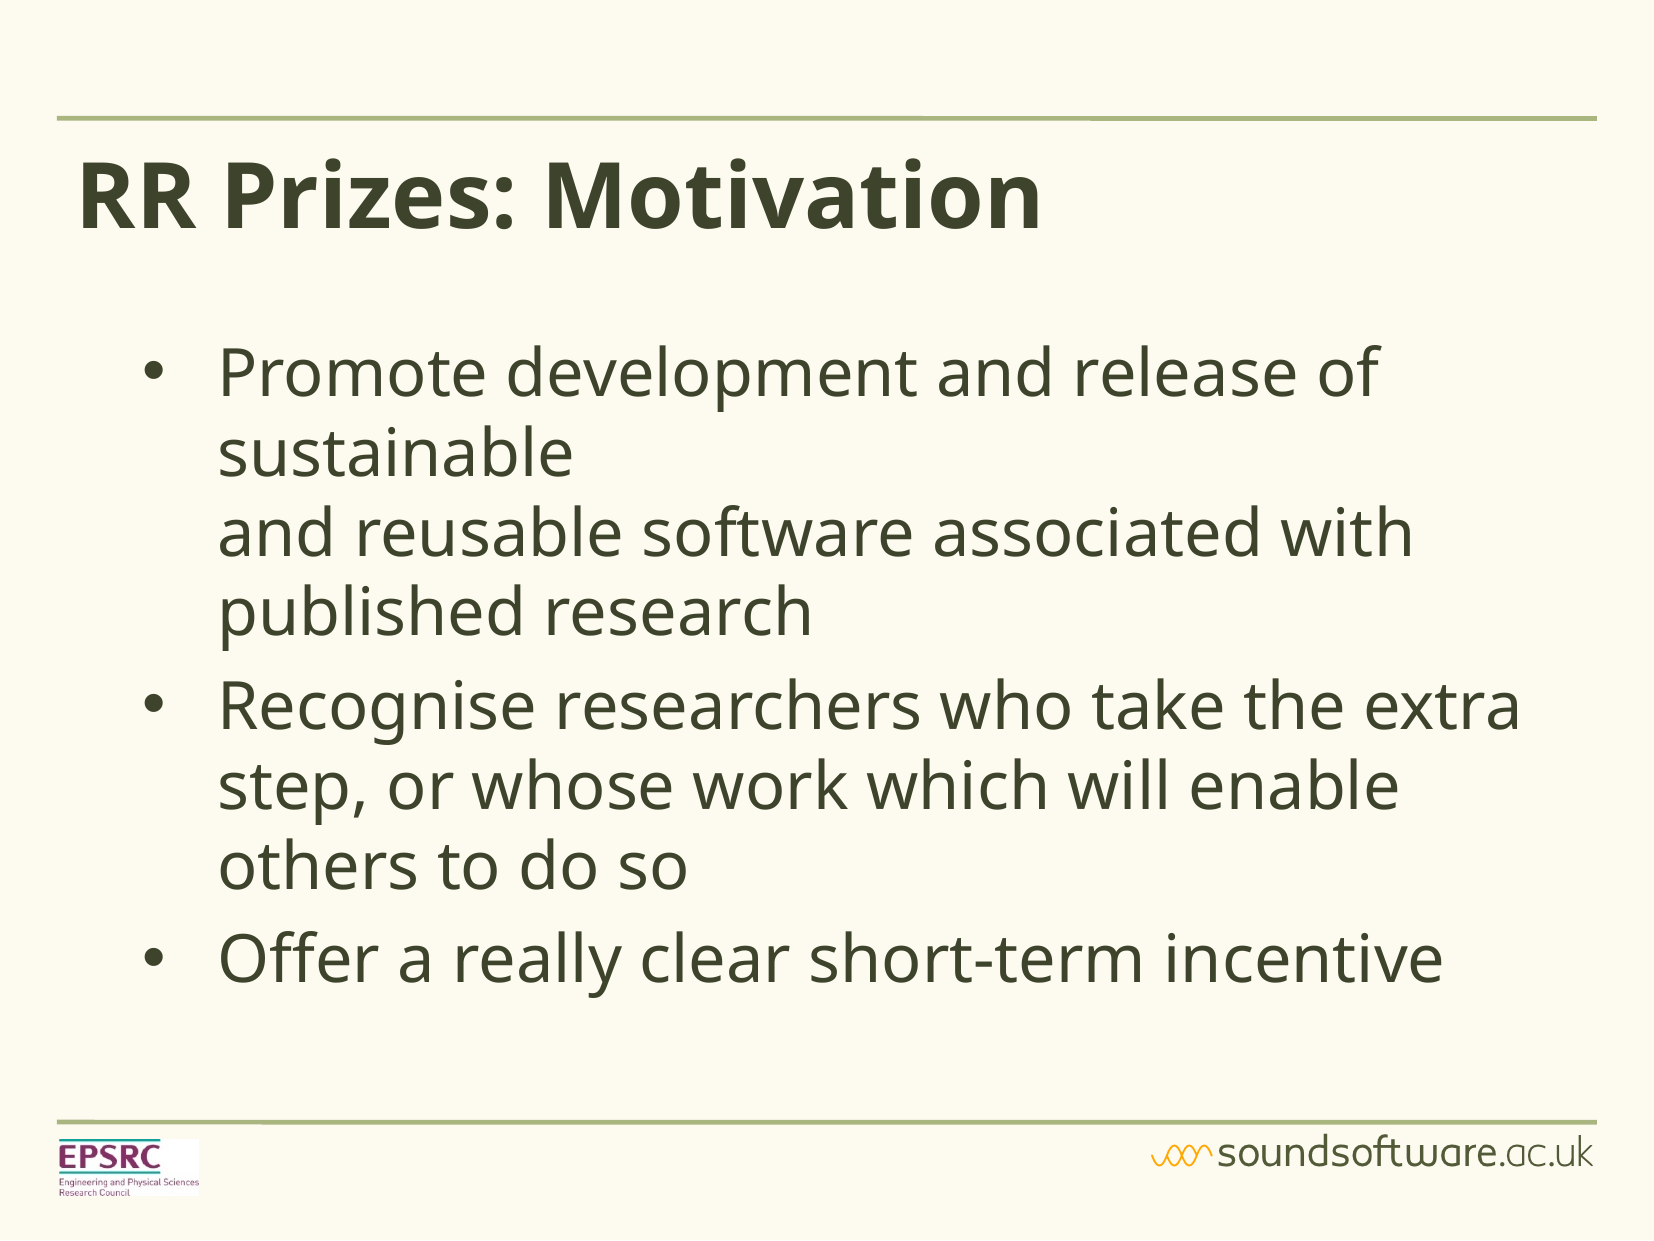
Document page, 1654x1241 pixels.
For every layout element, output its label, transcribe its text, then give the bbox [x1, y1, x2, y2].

list Promote development and release of sustainable and reusable software associated with published research Recognise researchers who take the extra step, or whose work which will enable others to do so Offer a really clear short-term incentive [59, 321, 1594, 1169]
title RR Prizes: Motivation [59, 118, 1594, 265]
picture [59, 1169, 199, 1196]
